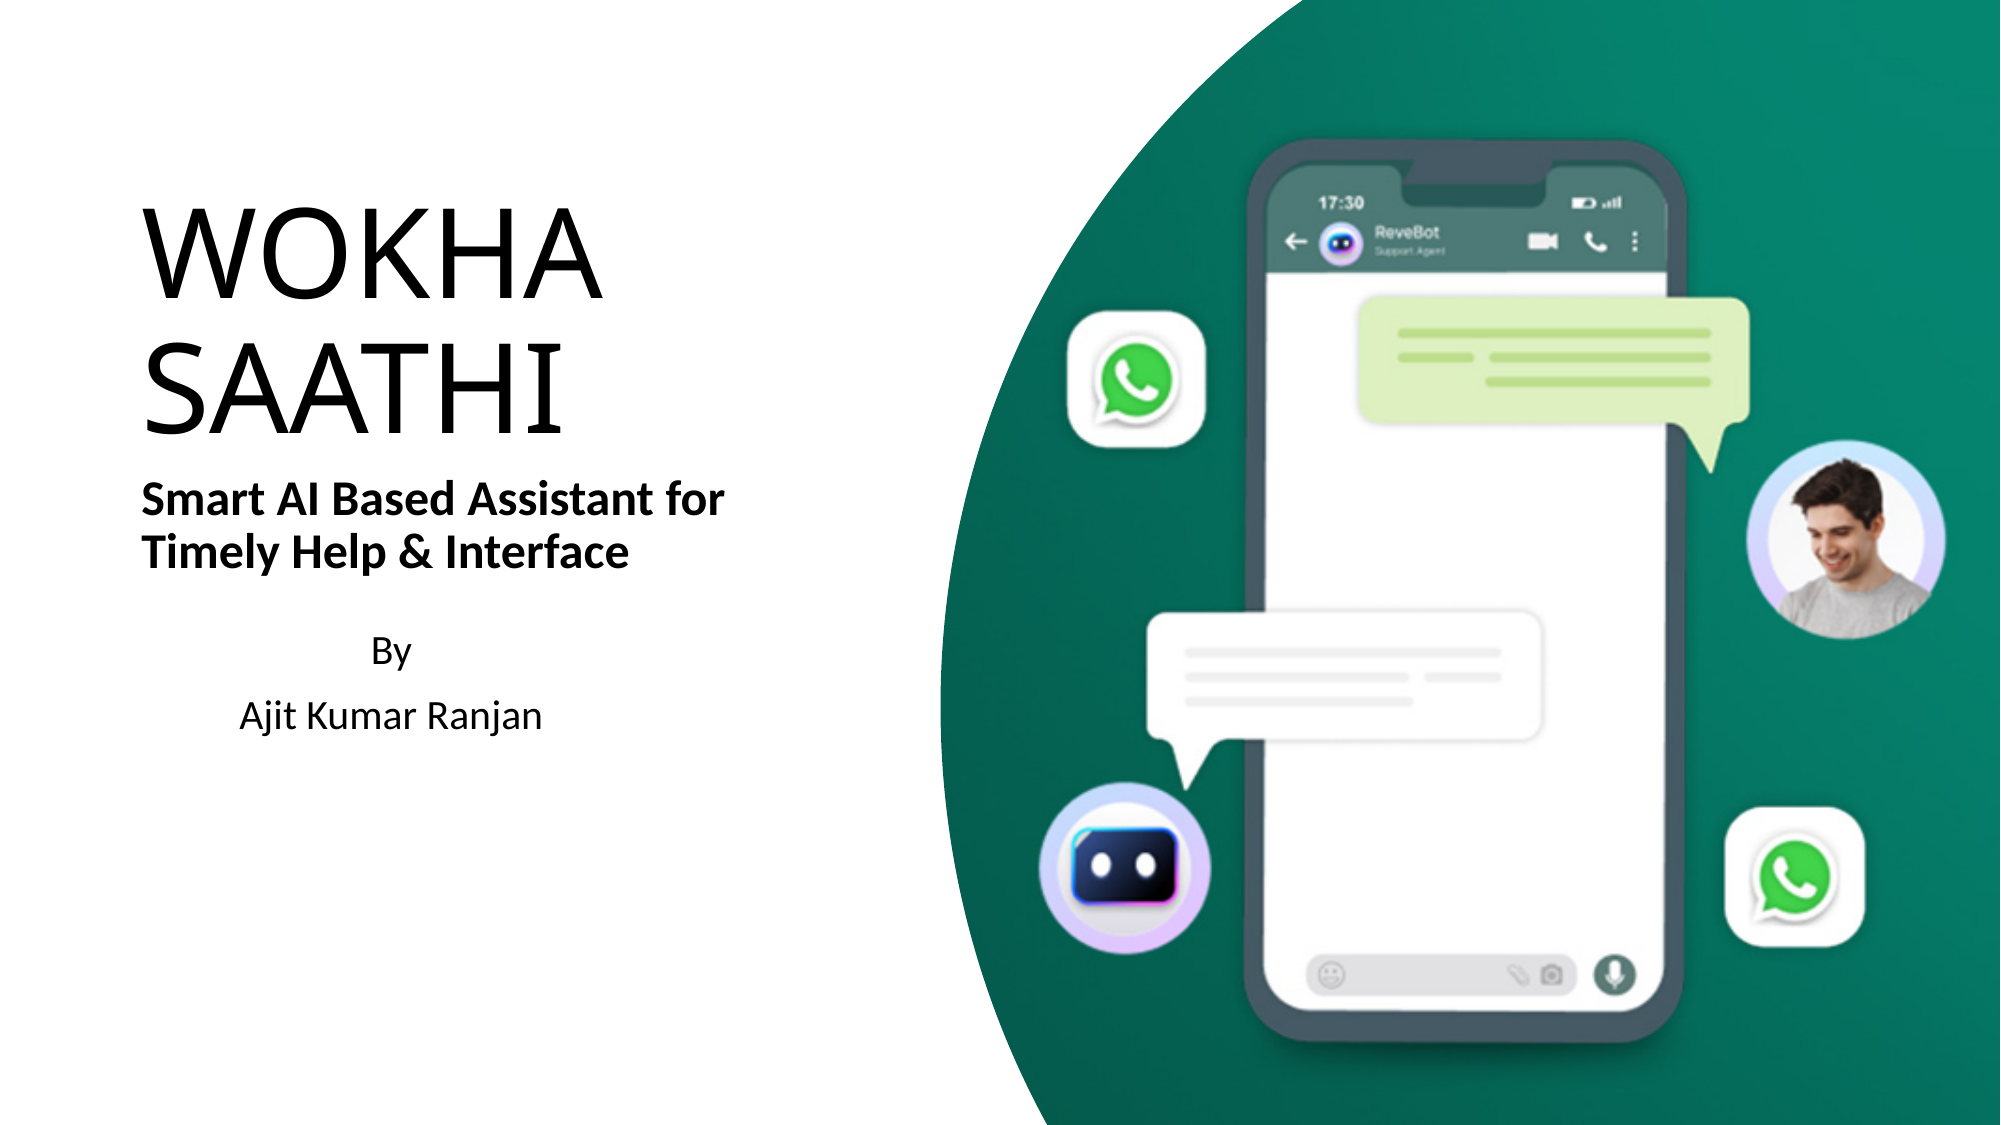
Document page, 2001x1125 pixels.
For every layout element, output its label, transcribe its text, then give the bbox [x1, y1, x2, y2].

picture [940, 0, 2000, 1125]
text_box By Ajit Kumar Ranjan [90, 600, 693, 1086]
title WOKHA SAATHI [126, 76, 853, 464]
subtitle Smart AI Based Assistant for Timely Help & Interface [126, 464, 853, 736]
